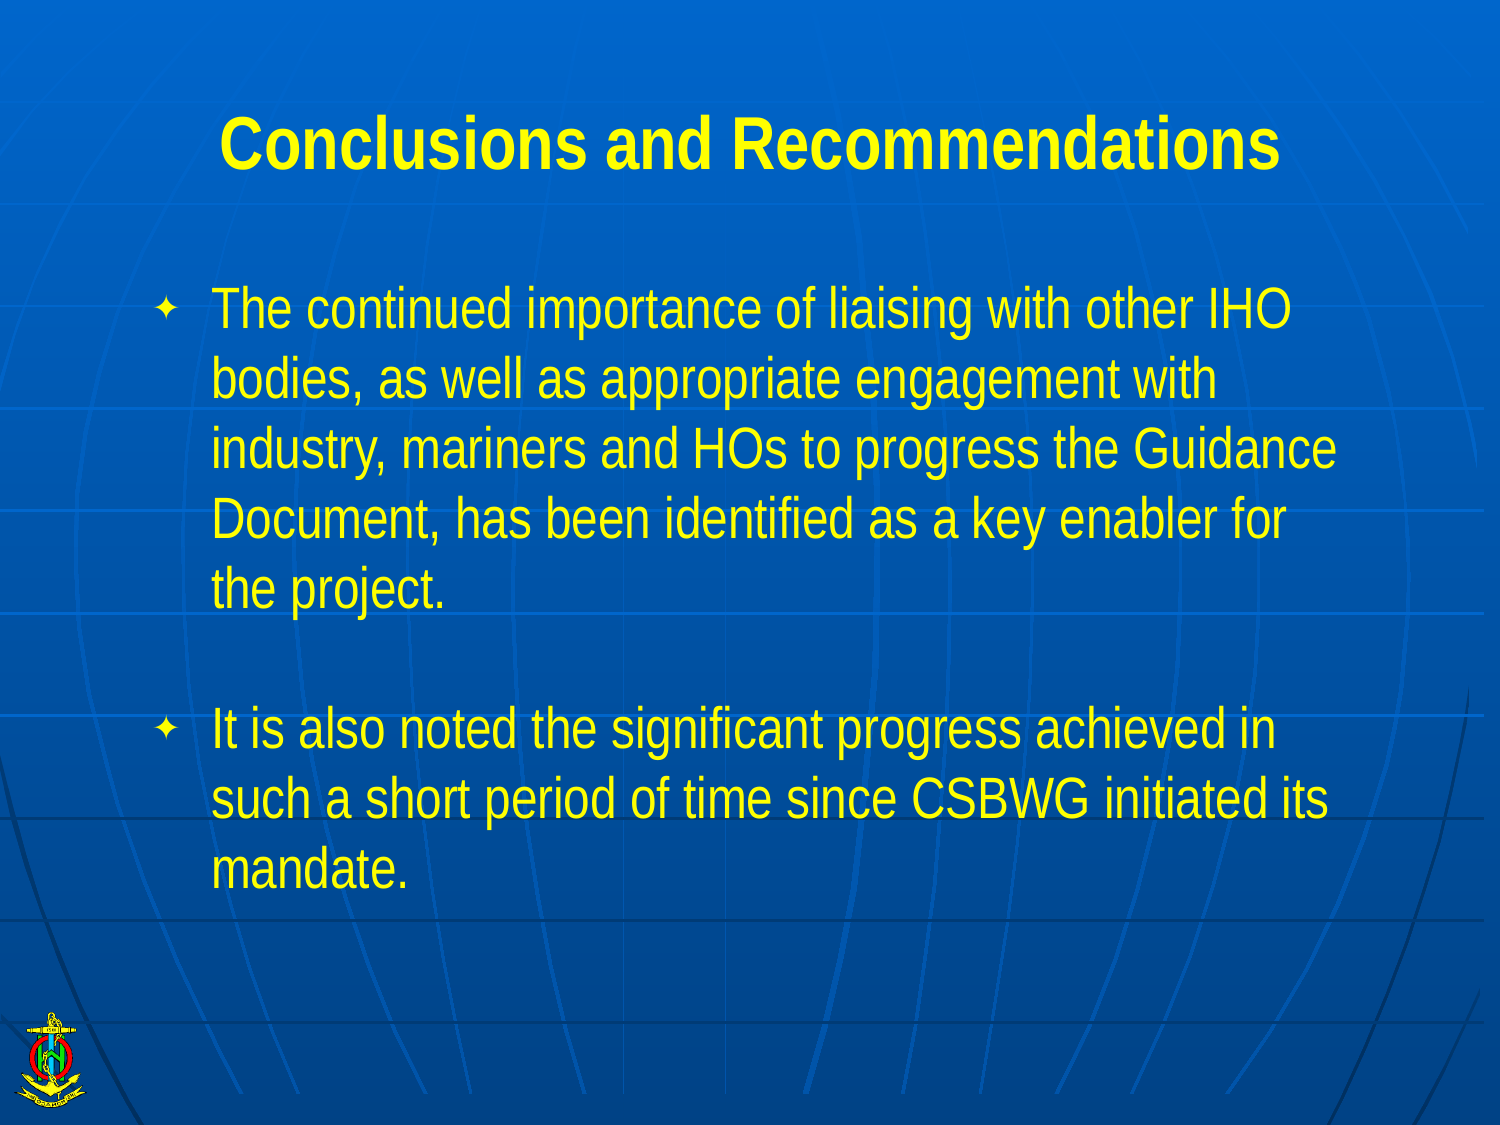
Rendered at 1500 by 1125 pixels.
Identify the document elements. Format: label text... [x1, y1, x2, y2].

title Conclusions and Recommendations [141, 45, 1361, 233]
list The continued importance of liaising with other IHO bodies, as well as appropriate engagement with industry, mariners and HOs to progress the Guidance Document, has been identified as a key enabler for the project. It is also noted the significant progress achieved in such a short period of time since CSBWG initiated its mandate. [136, 262, 1365, 1006]
picture [14, 1012, 87, 1108]
